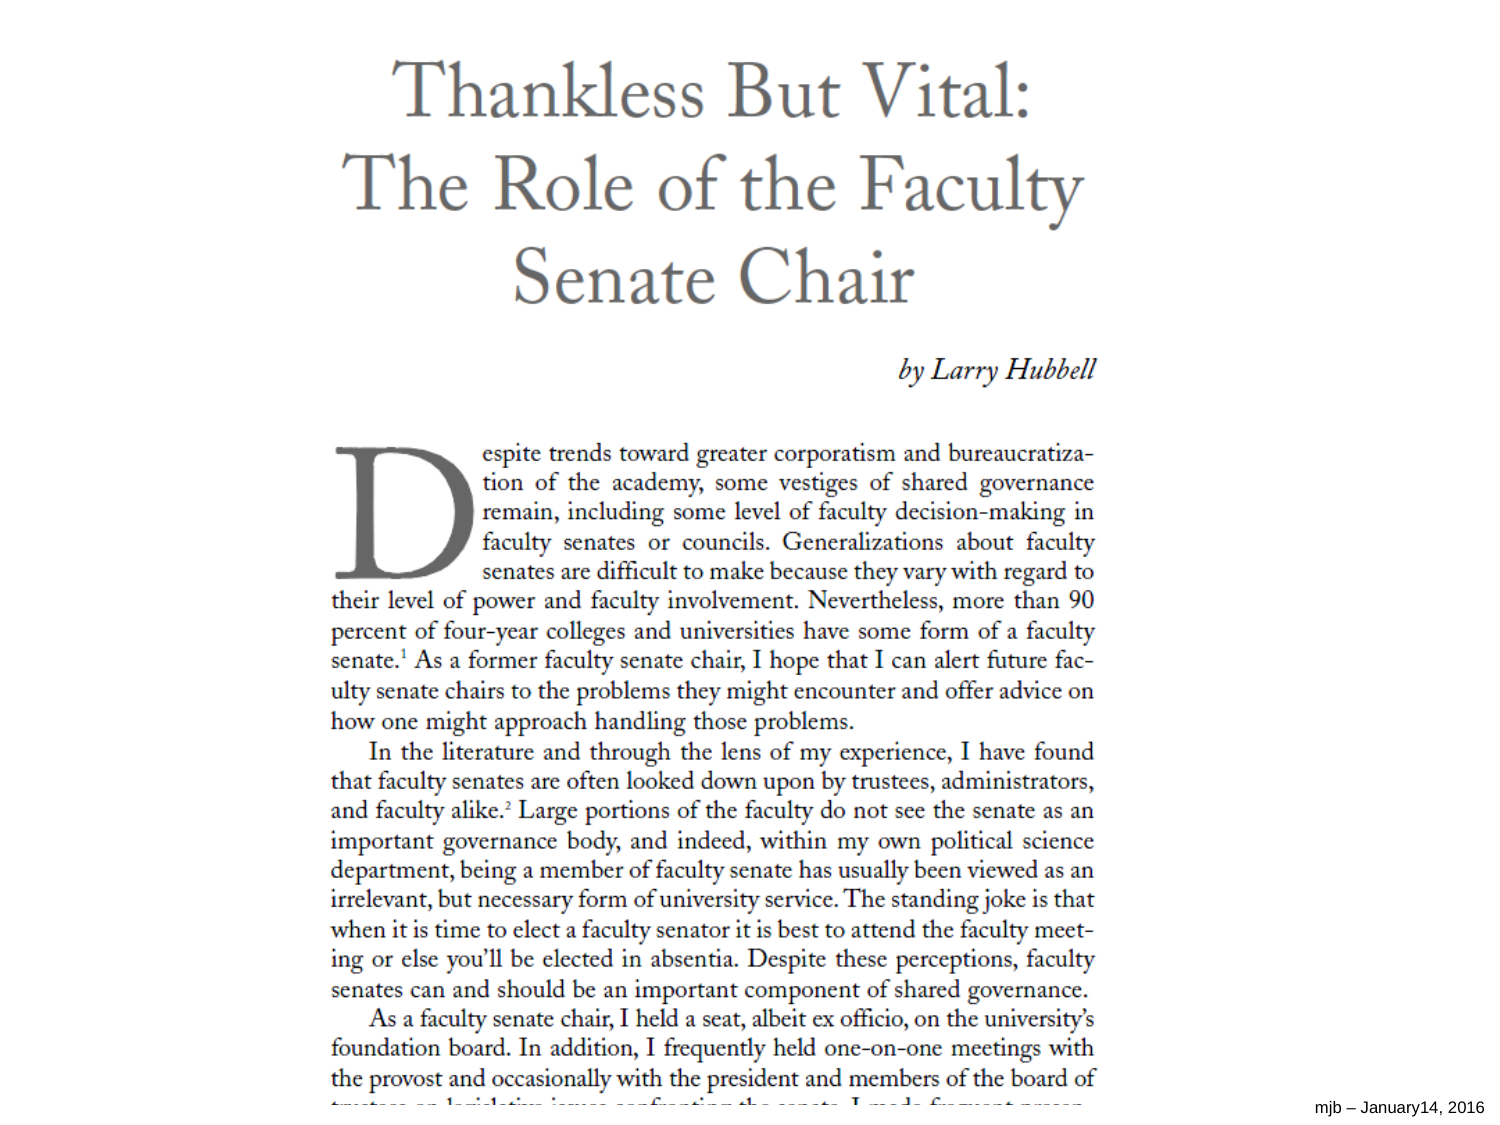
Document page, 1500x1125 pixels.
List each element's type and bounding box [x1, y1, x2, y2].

picture [262, 37, 1180, 1105]
